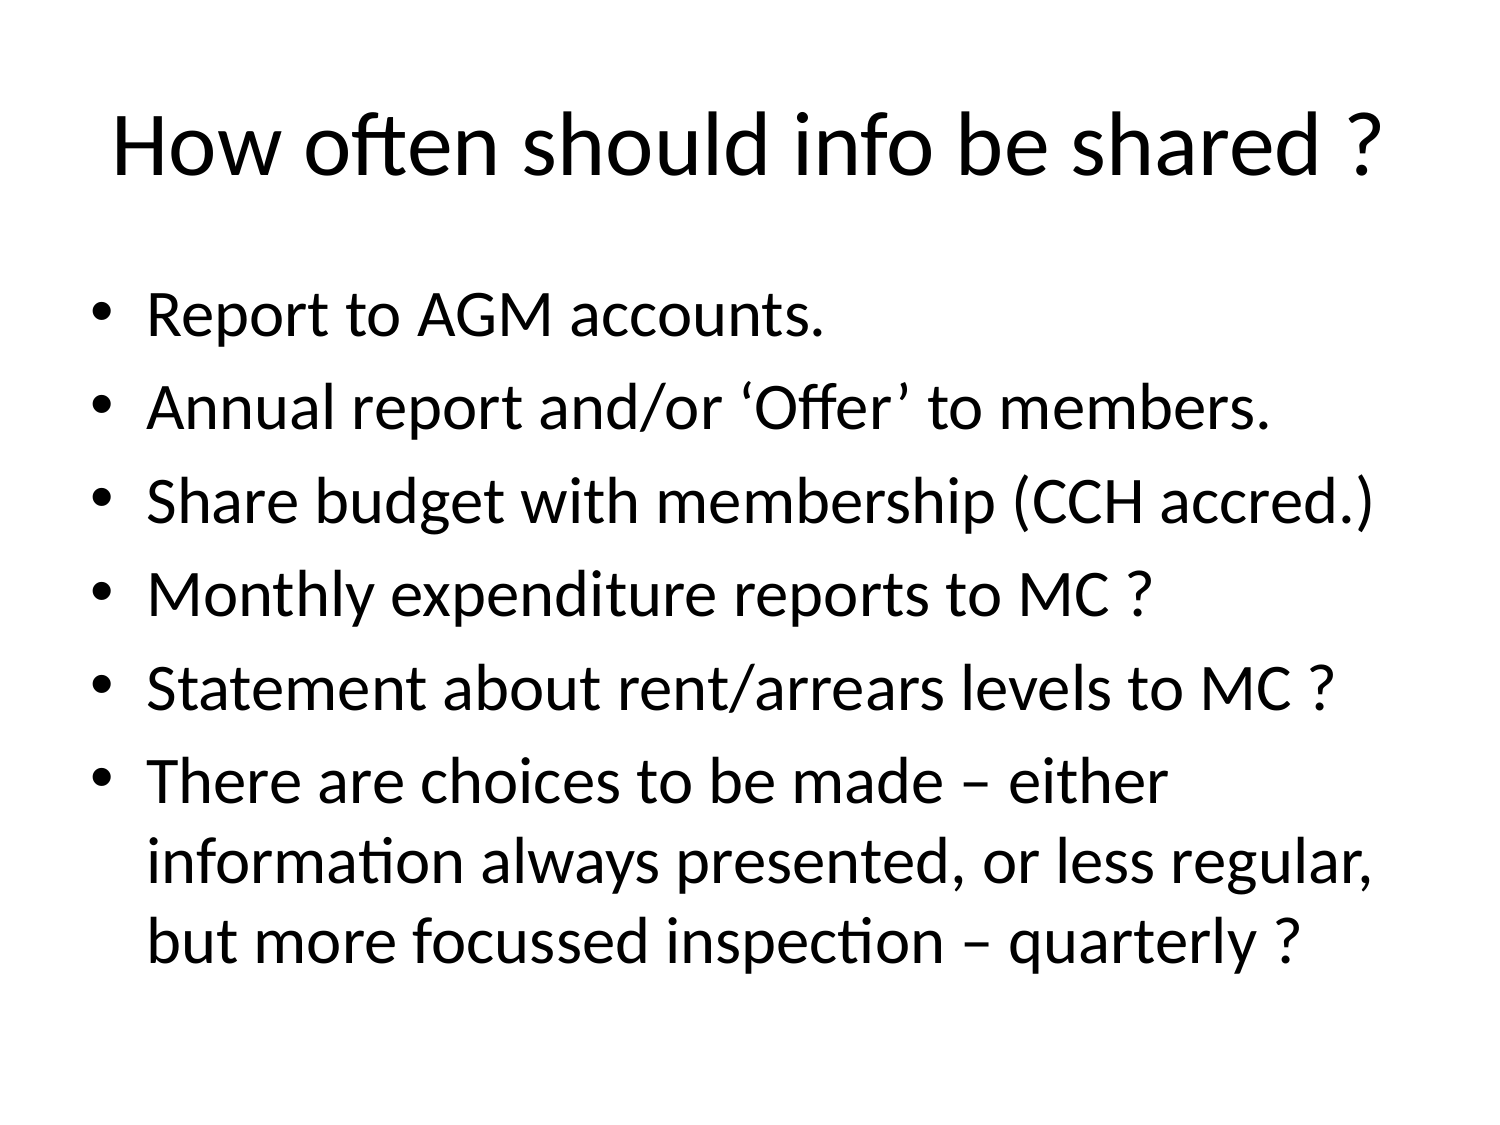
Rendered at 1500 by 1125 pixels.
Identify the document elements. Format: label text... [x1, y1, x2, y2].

list Report to AGM accounts. Annual report and/or ‘Offer’ to members. Share budget with membership (CCH accred.) Monthly expenditure reports to MC ? Statement about rent/arrears levels to MC ? There are choices to be made – either information always presented, or less regular, but more focussed inspection – quarterly ? [74, 262, 1426, 1006]
title How often should info be shared ? [74, 44, 1426, 233]
